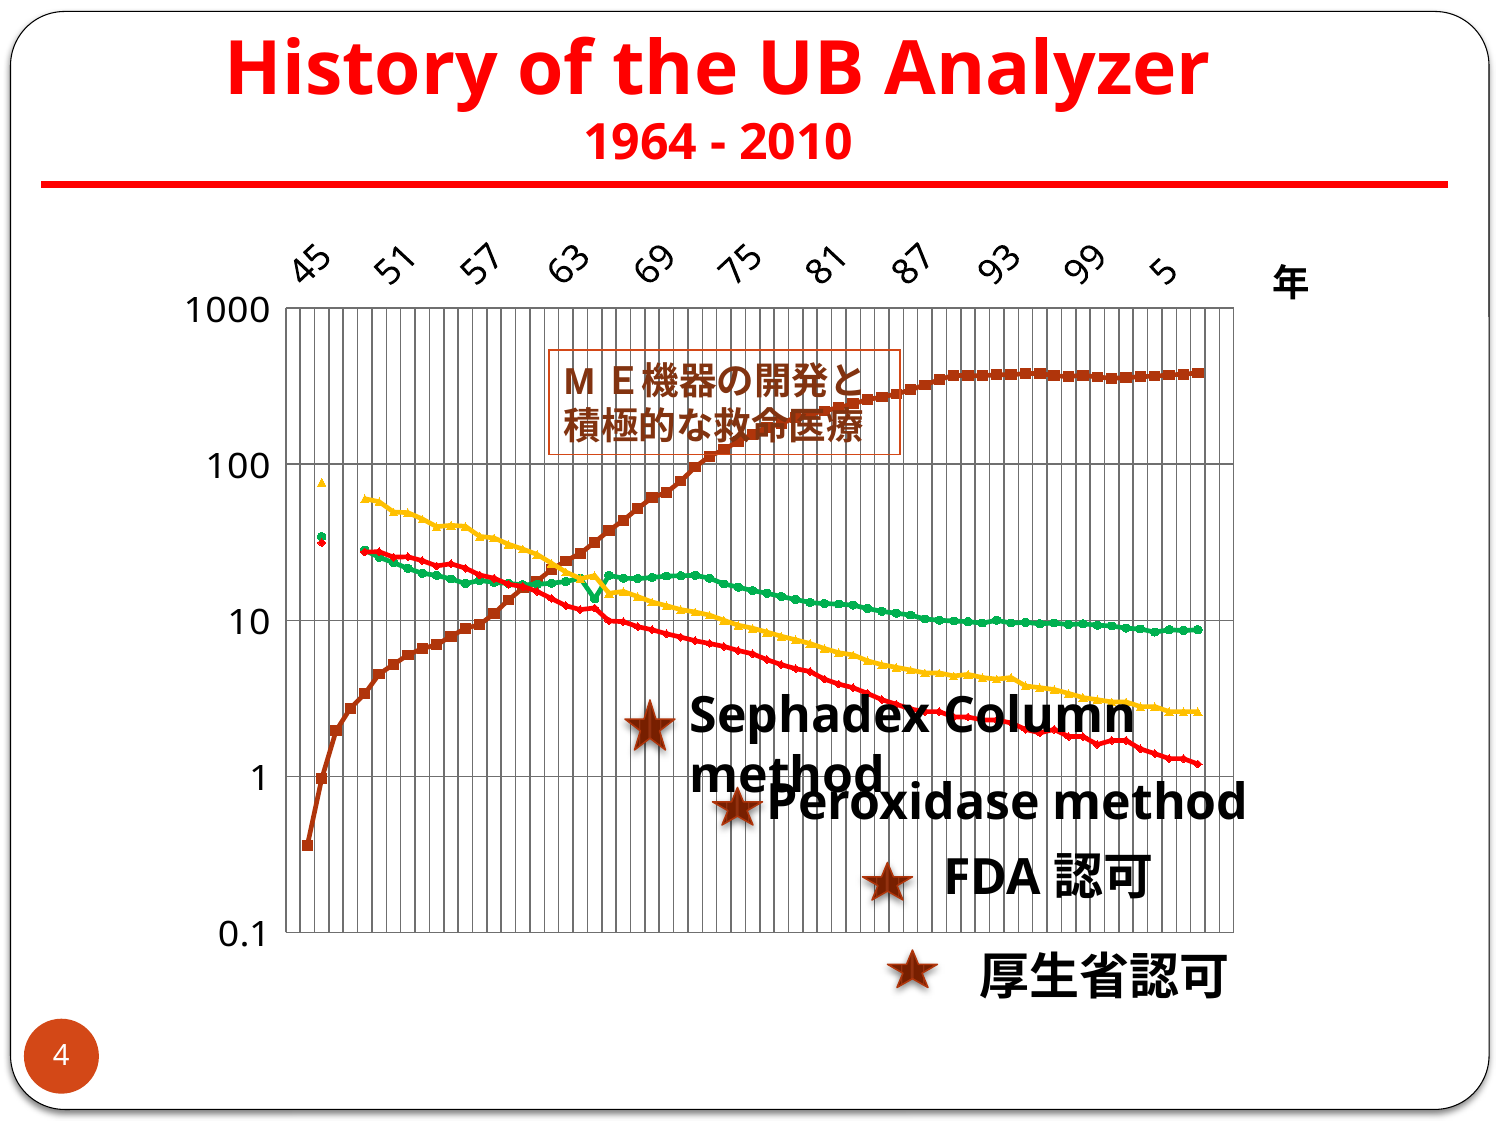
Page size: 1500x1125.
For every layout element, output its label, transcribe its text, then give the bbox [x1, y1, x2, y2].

text_box History of the UB Analyzer 1964 - 2010 [64, 12, 1372, 178]
text_box [888, 966, 937, 989]
chart [37, 224, 1444, 957]
slide_number 4 [23, 1018, 99, 1094]
text_box 厚生省認可 [965, 966, 1245, 1013]
